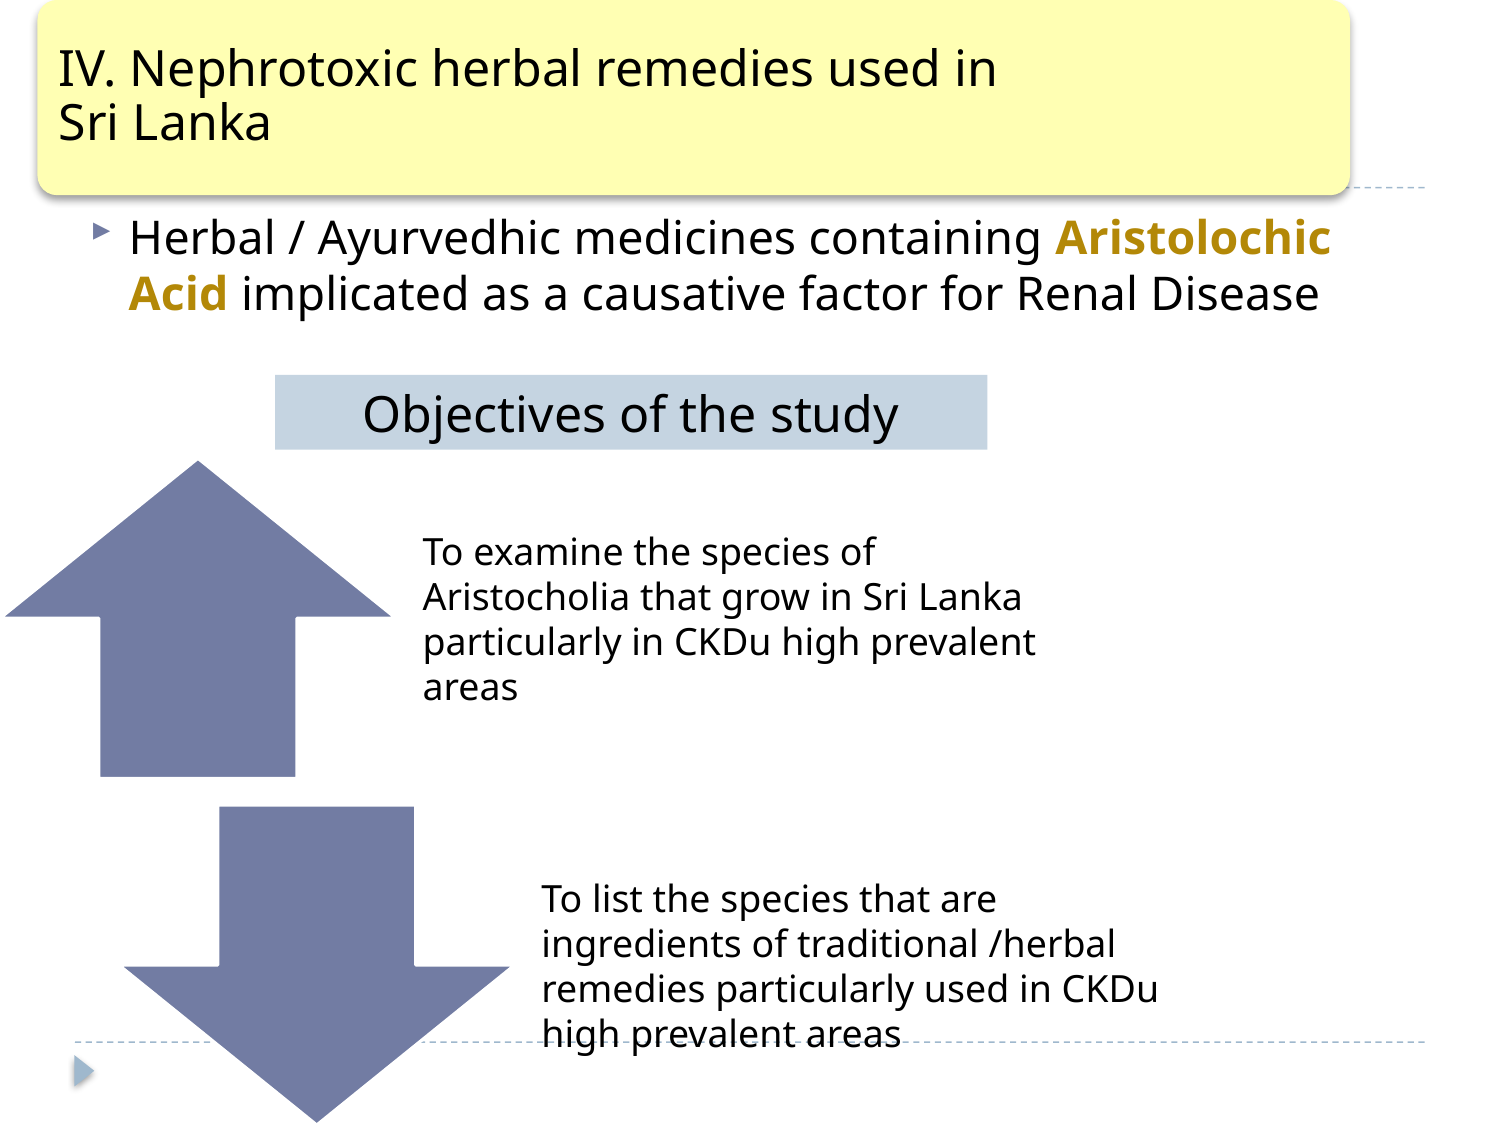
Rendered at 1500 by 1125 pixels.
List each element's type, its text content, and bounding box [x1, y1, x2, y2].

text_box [37, 0, 1351, 196]
list Herbal / Ayurvedhic medicines containing Aristolochic Acid implicated as a causative factor for Renal Disease [74, 199, 1426, 363]
text_box Objectives of the study [275, 374, 988, 450]
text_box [0, 458, 1201, 1125]
